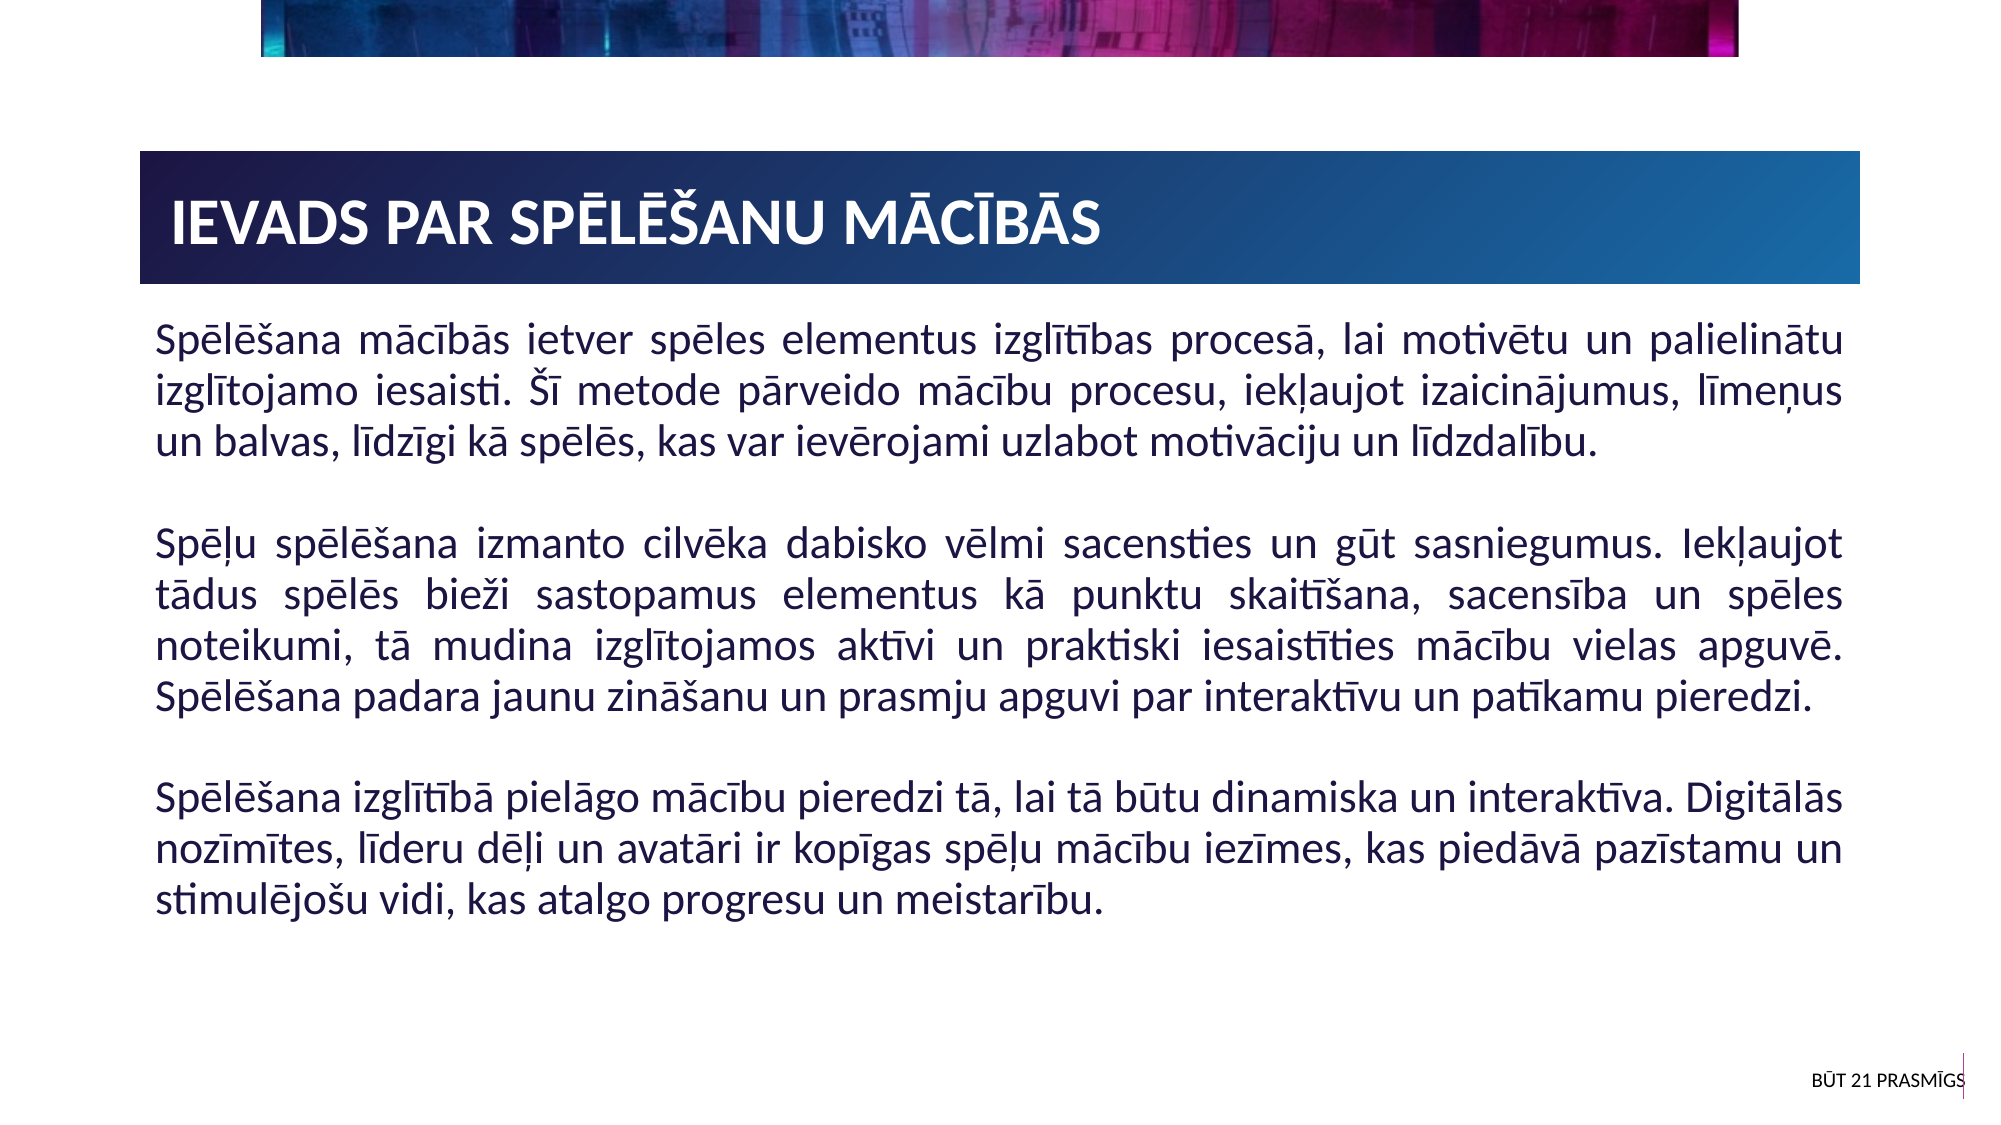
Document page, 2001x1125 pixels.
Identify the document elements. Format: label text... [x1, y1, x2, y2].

list IEVADS PAR SPĒLĒŠANU MĀCĪBĀS [140, 151, 1860, 284]
list Spēlēšana mācībās ietver spēles elementus izglītības procesā, lai motivētu un palielinātu izglītojamo iesaisti. Šī metode pārveido mācību procesu, iekļaujot izaicinājumus, līmeņus un balvas, līdzīgi kā spēlēs, kas var ievērojami uzlabot motivāciju un līdzdalību. Spēļu spēlēšana izmanto cilvēka dabisko vēlmi sacensties un gūt sasniegumus. Iekļaujot tādus spēlēs bieži sastopamus elementus kā punktu skaitīšana, sacensība un spēles noteikumi, tā mudina izglītojamos aktīvi un praktiski iesaistīties mācību vielas apguvē. Spēlēšana padara jaunu zināšanu un prasmju apguvi par interaktīvu un patīkamu pieredzi. Spēlēšana izglītībā pielāgo mācību pieredzi tā, lai tā būtu dinamiska un interaktīva. Digitālās nozīmītes, līderu dēļi un avatāri ir kopīgas spēļu mācību iezīmes, kas piedāvā pazīstamu un stimulējošu vidi, kas atalgo progresu un meistarību. [140, 305, 1860, 1035]
picture [261, 0, 1739, 57]
